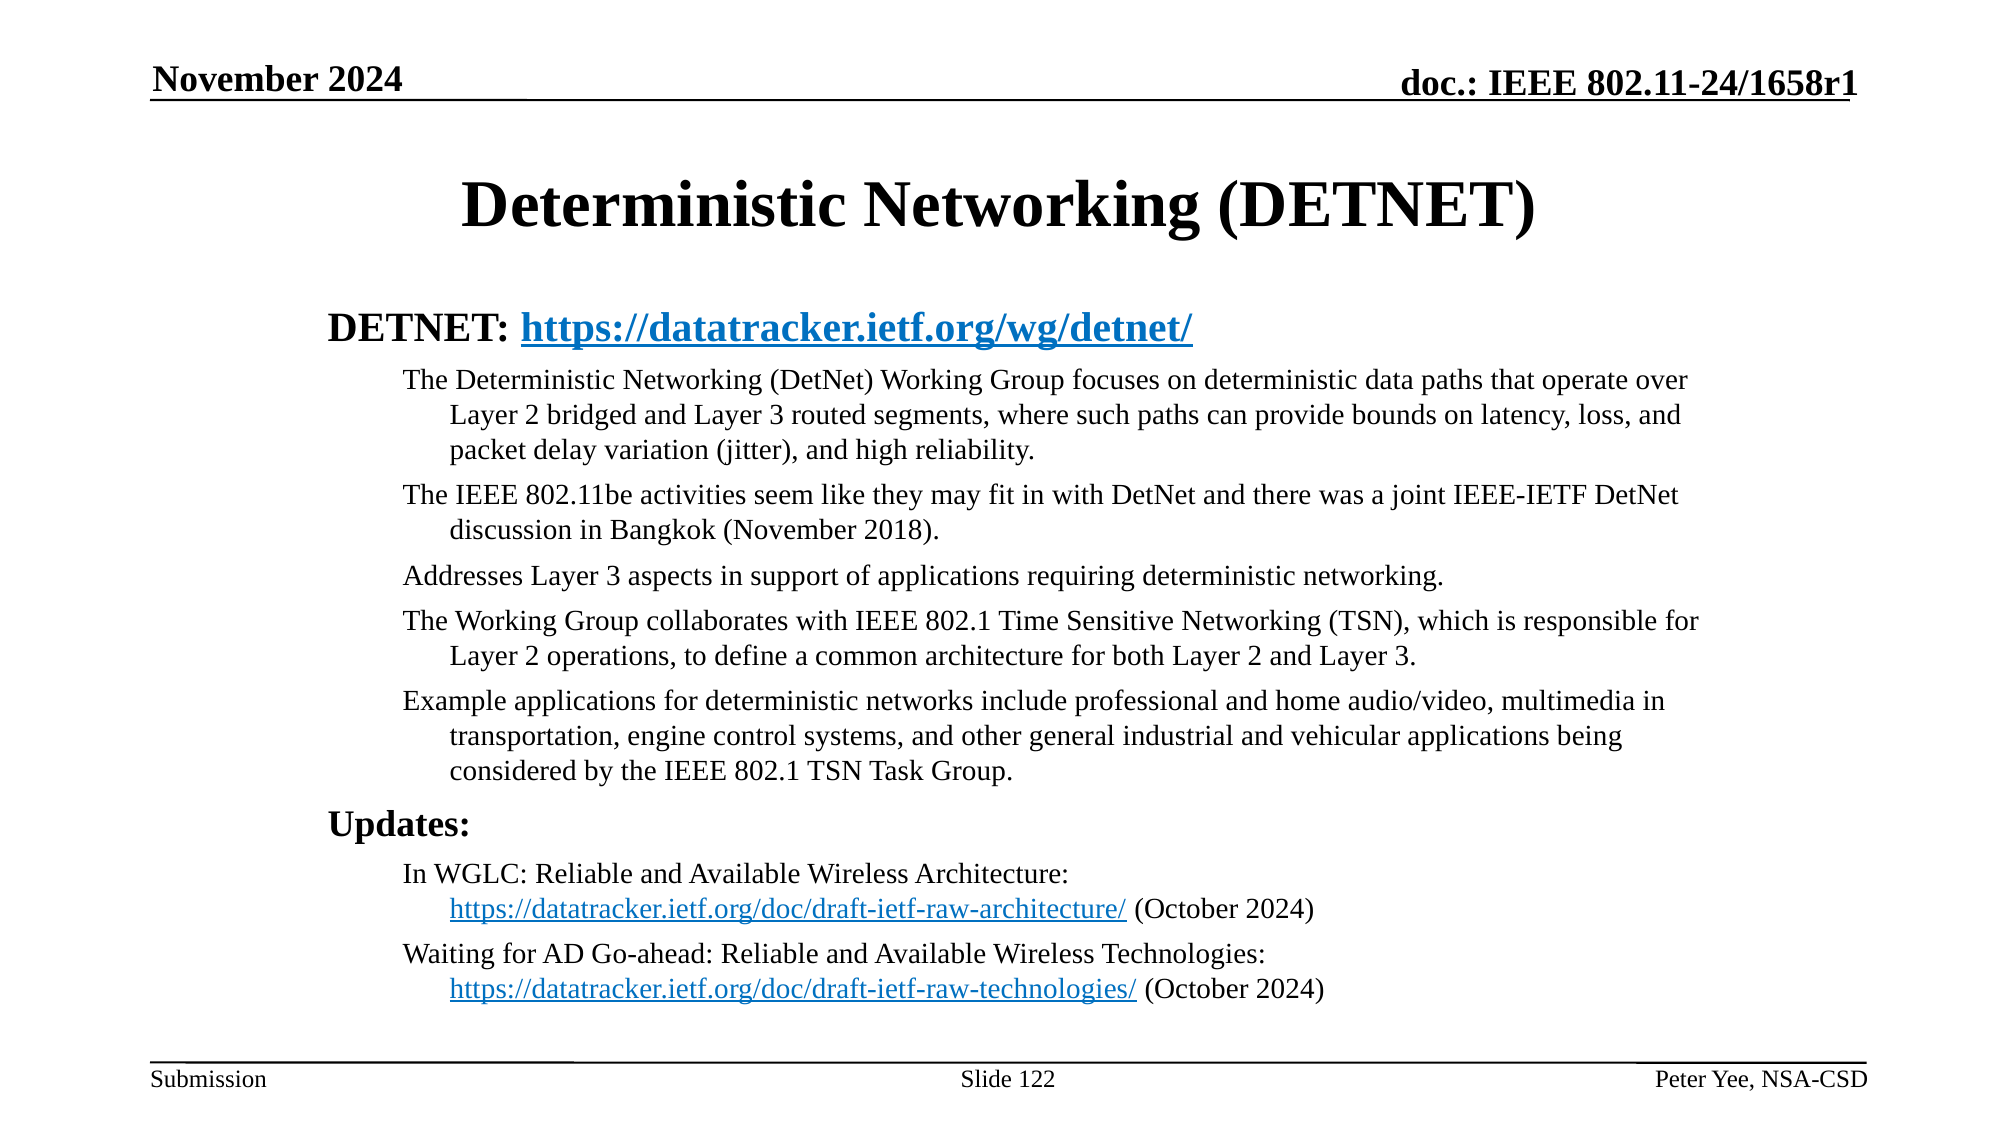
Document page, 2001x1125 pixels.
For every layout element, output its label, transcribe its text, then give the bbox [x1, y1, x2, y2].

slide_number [152, 54, 563, 100]
title Deterministic Networking (DETNET) [149, 112, 1850, 288]
slide_number Slide 122 [950, 1061, 1067, 1123]
list DETNET: https://datatracker.ietf.org/wg/detnet/ The Deterministic Networking (DetNet) Working Group focuses on deterministic data paths that operate over Layer 2 bridged and Layer 3 routed segments, where such paths can provide bounds on latency, loss, and packet delay variation (jitter), and high reliability. The IEEE 802.11be activities seem like they may fit in with DetNet and there was a joint IEEE-IETF DetNet discussion in Bangkok (November 2018). Addresses Layer 3 aspects in support of applications requiring deterministic networking. The Working Group collaborates with IEEE 802.1 Time Sensitive Networking (TSN), which is responsible for Layer 2 operations, to define a common architecture for both Layer 2 and Layer 3. Example applications for deterministic networks include professional and home audio/video, multimedia in transportation, engine control systems, and other general industrial and vehicular applications being considered by the IEEE 802.1 TSN Task Group. Updates: In WGLC: Reliable and Available Wireless Architecture: https://datatracker.ietf.org/doc/draft-ietf-raw-architecture/ (October 2024) Waiting for AD Go-ahead: Reliable and Available Wireless Technologies: https://datatracker.ietf.org/doc/draft-ietf-raw-technologies/ (October 2024) [312, 224, 1726, 1051]
footer Peter Yee, NSA-CSD [1171, 1061, 1869, 1093]
